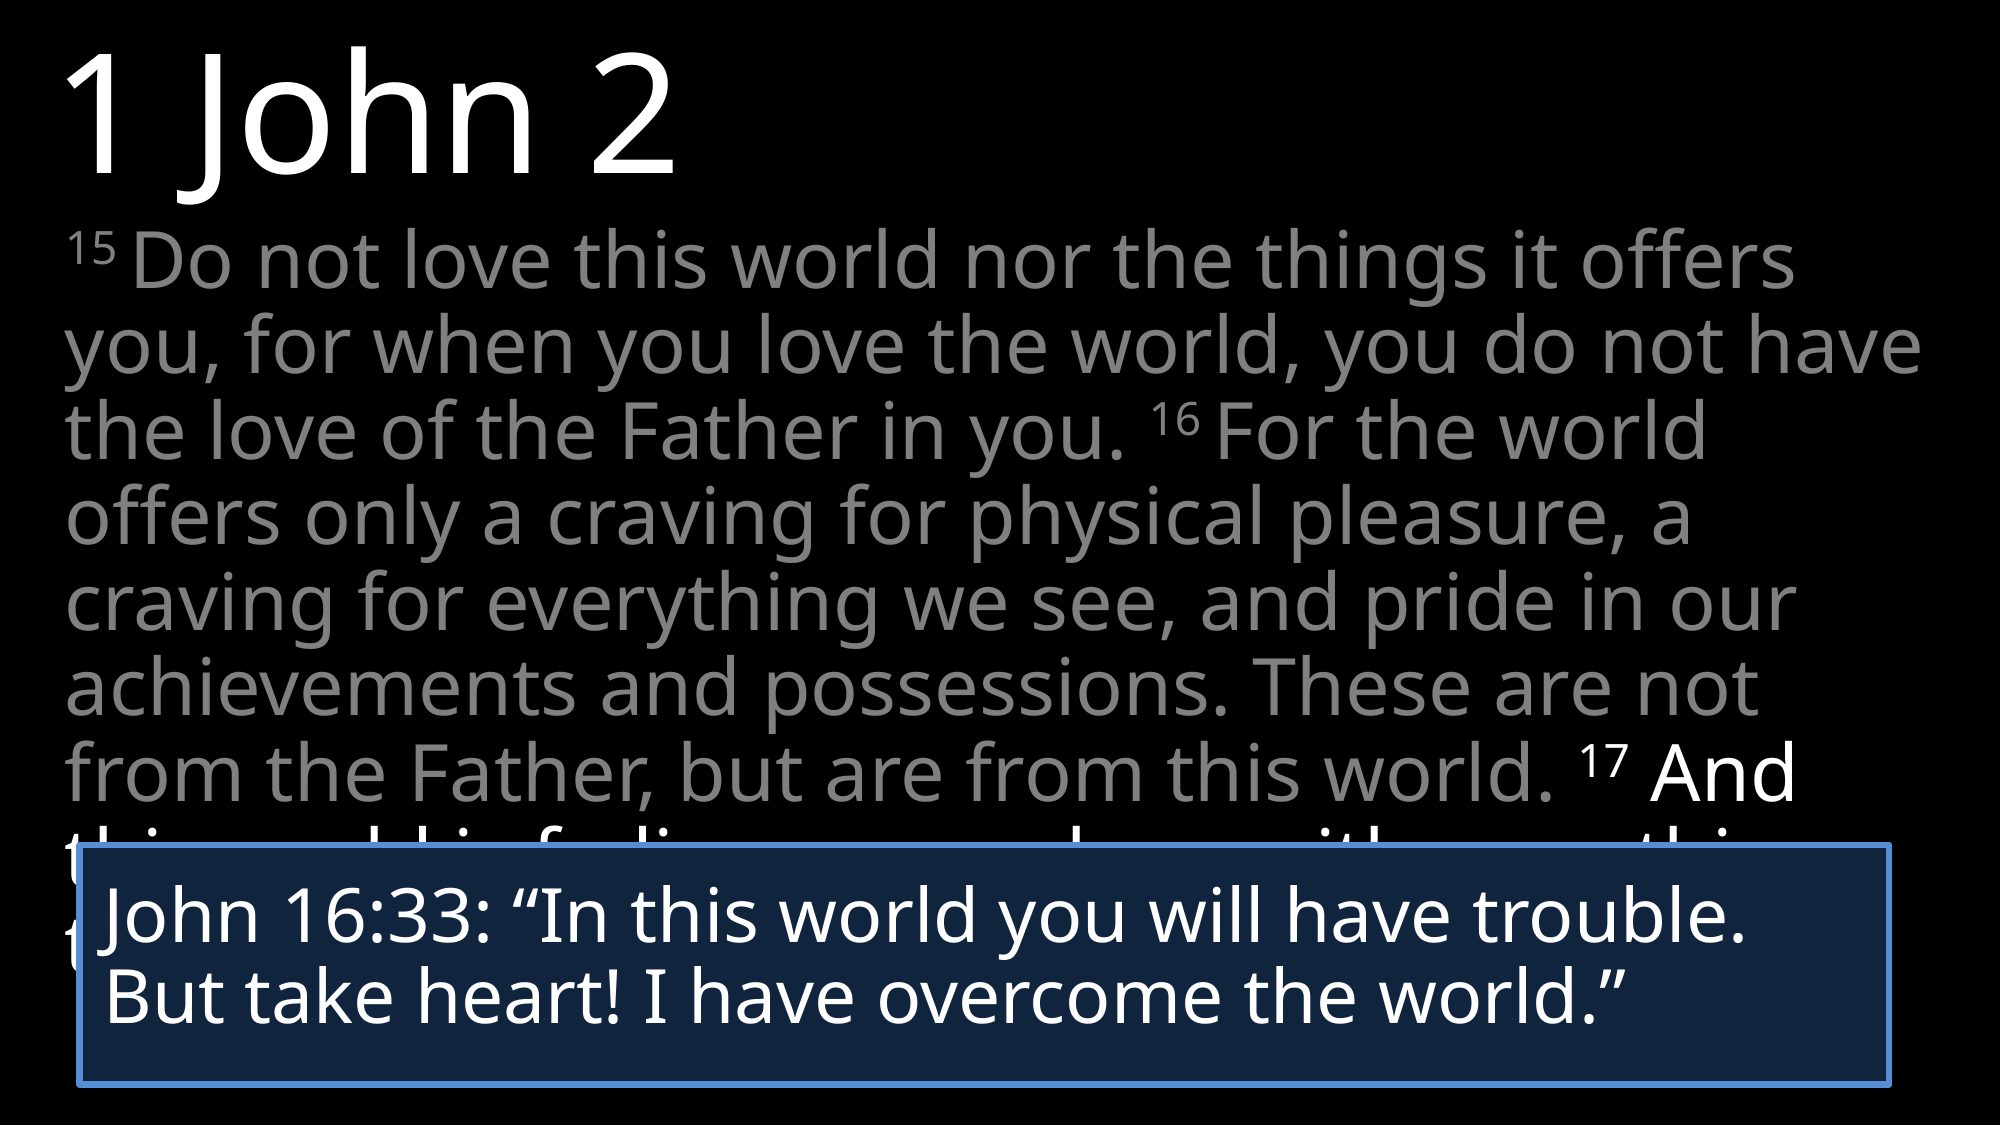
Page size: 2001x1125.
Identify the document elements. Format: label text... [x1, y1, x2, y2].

text_box [79, 844, 1890, 1085]
text_box 1 John 2 [37, 0, 1838, 215]
text_box John 16:33: “In this world you will have trouble. But take heart! I have overcome the world.” [86, 870, 1881, 1048]
text_box 15 Do not love this world nor the things it offers you, for when you love the world, you do not have the love of the Father in you. 16 For the world offers only a craving for physical pleasure, a craving for everything we see, and pride in our achievements and possessions. These are not from the Father, but are from this world. 17 And this world is fading away, along with everything that people crave. [49, 212, 1943, 1083]
